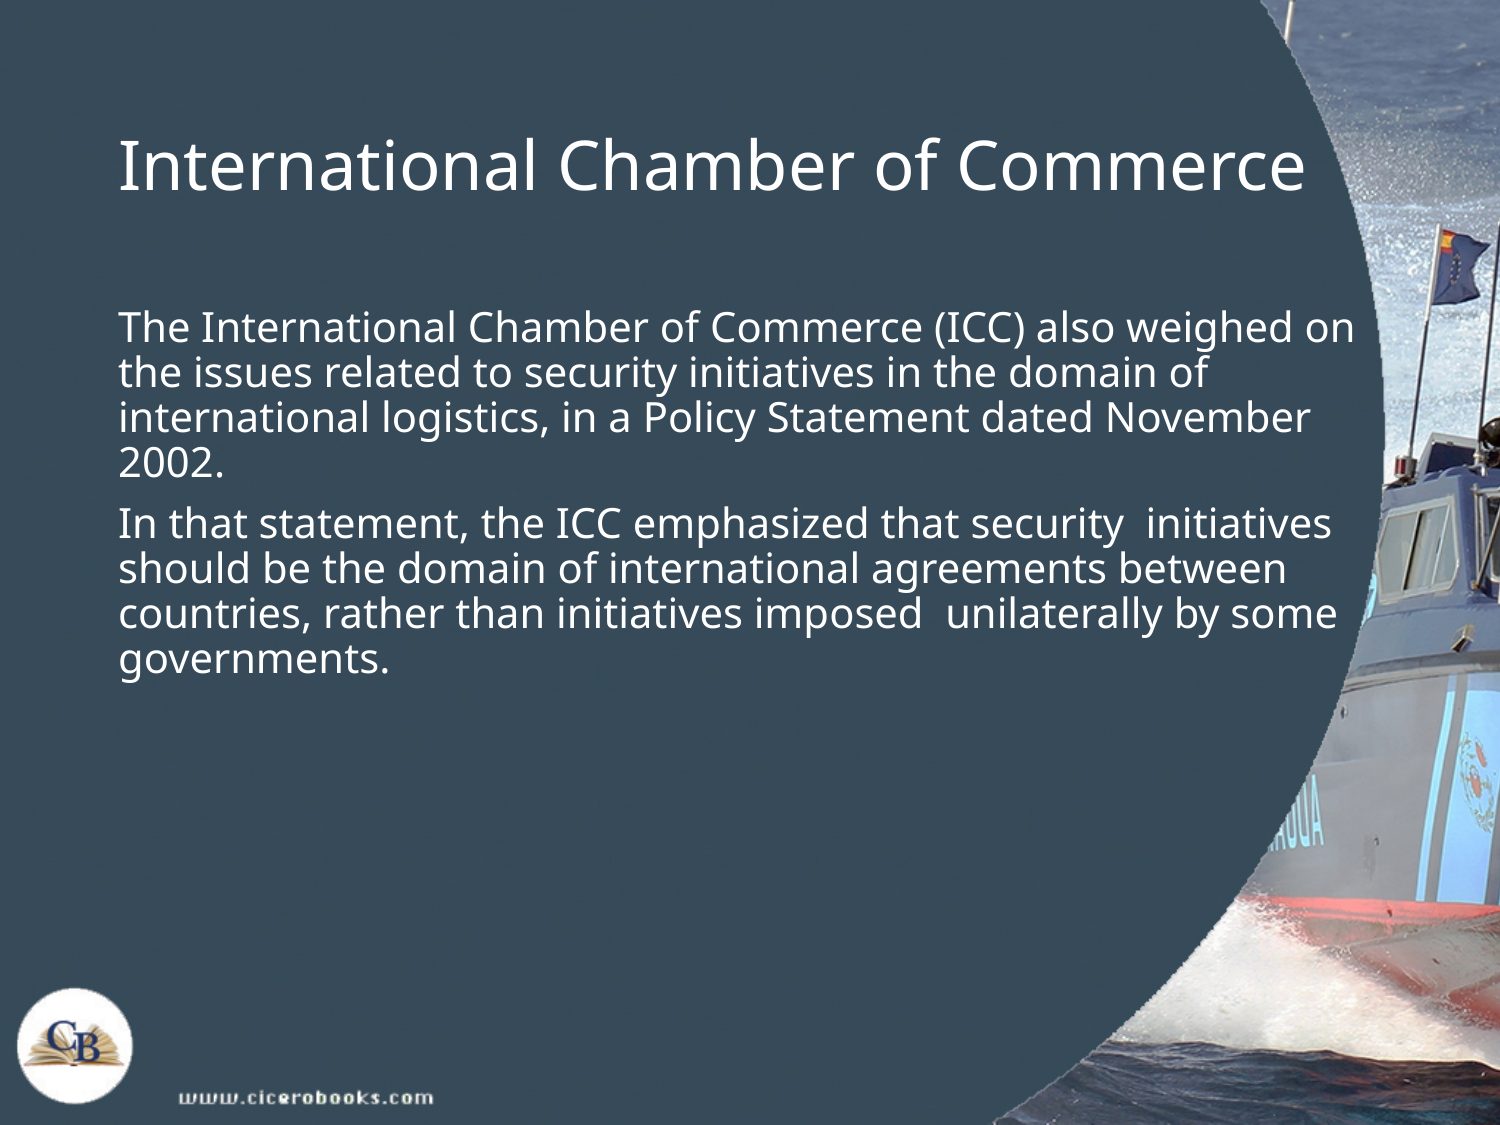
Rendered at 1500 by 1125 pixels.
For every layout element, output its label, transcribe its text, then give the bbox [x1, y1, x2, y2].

title International Chamber of Commerce [103, 59, 1397, 278]
picture [0, 0, 1500, 1125]
list The International Chamber of Commerce (ICC) also weighed on the issues related to security initiatives in the domain of international logistics, in a Policy Statement dated November 2002. In that statement, the ICC emphasized that security initiatives should be the domain of international agreements between countries, rather than initiatives imposed unilaterally by some governments. [103, 299, 1397, 1014]
